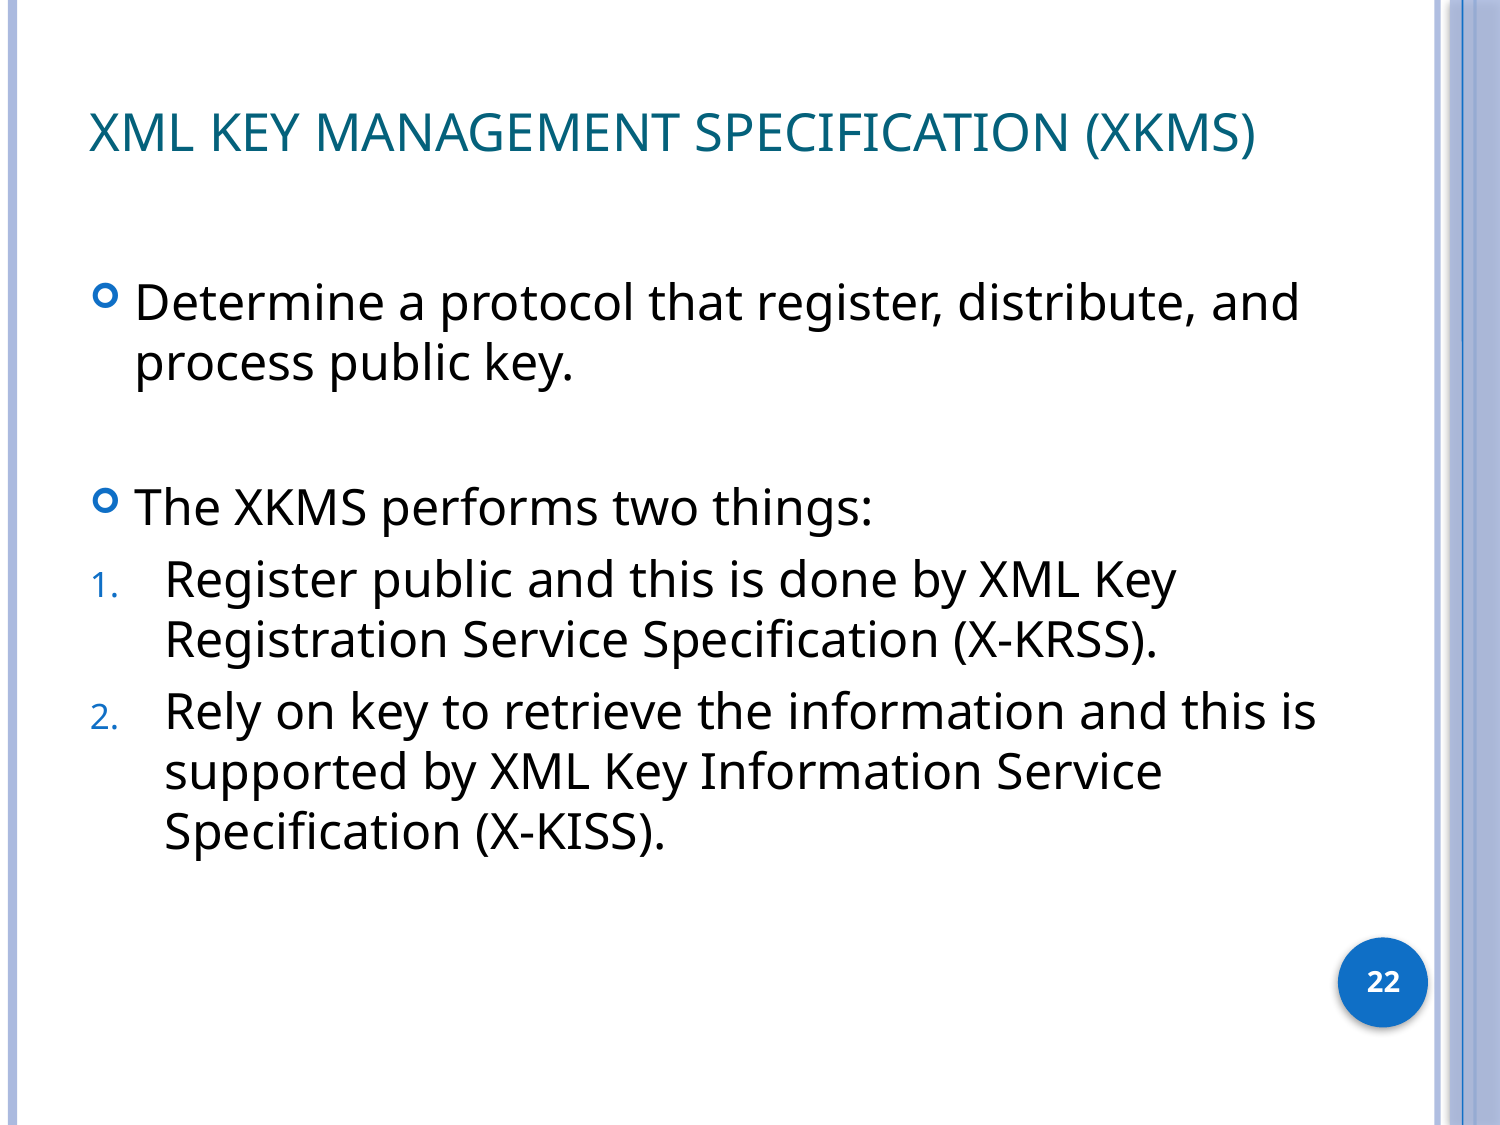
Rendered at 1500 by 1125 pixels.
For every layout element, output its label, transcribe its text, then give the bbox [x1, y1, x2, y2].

title XML Key Management Specification (XKMS) [75, 45, 1300, 233]
list Determine a protocol that register, distribute, and process public key. The XKMS performs two things: Register public and this is done by XML Key Registration Service Specification (X-KRSS). Rely on key to retrieve the information and this is supported by XML Key Information Service Specification (X-KISS). [75, 262, 1400, 1062]
slide_number 22 [1333, 940, 1434, 1027]
